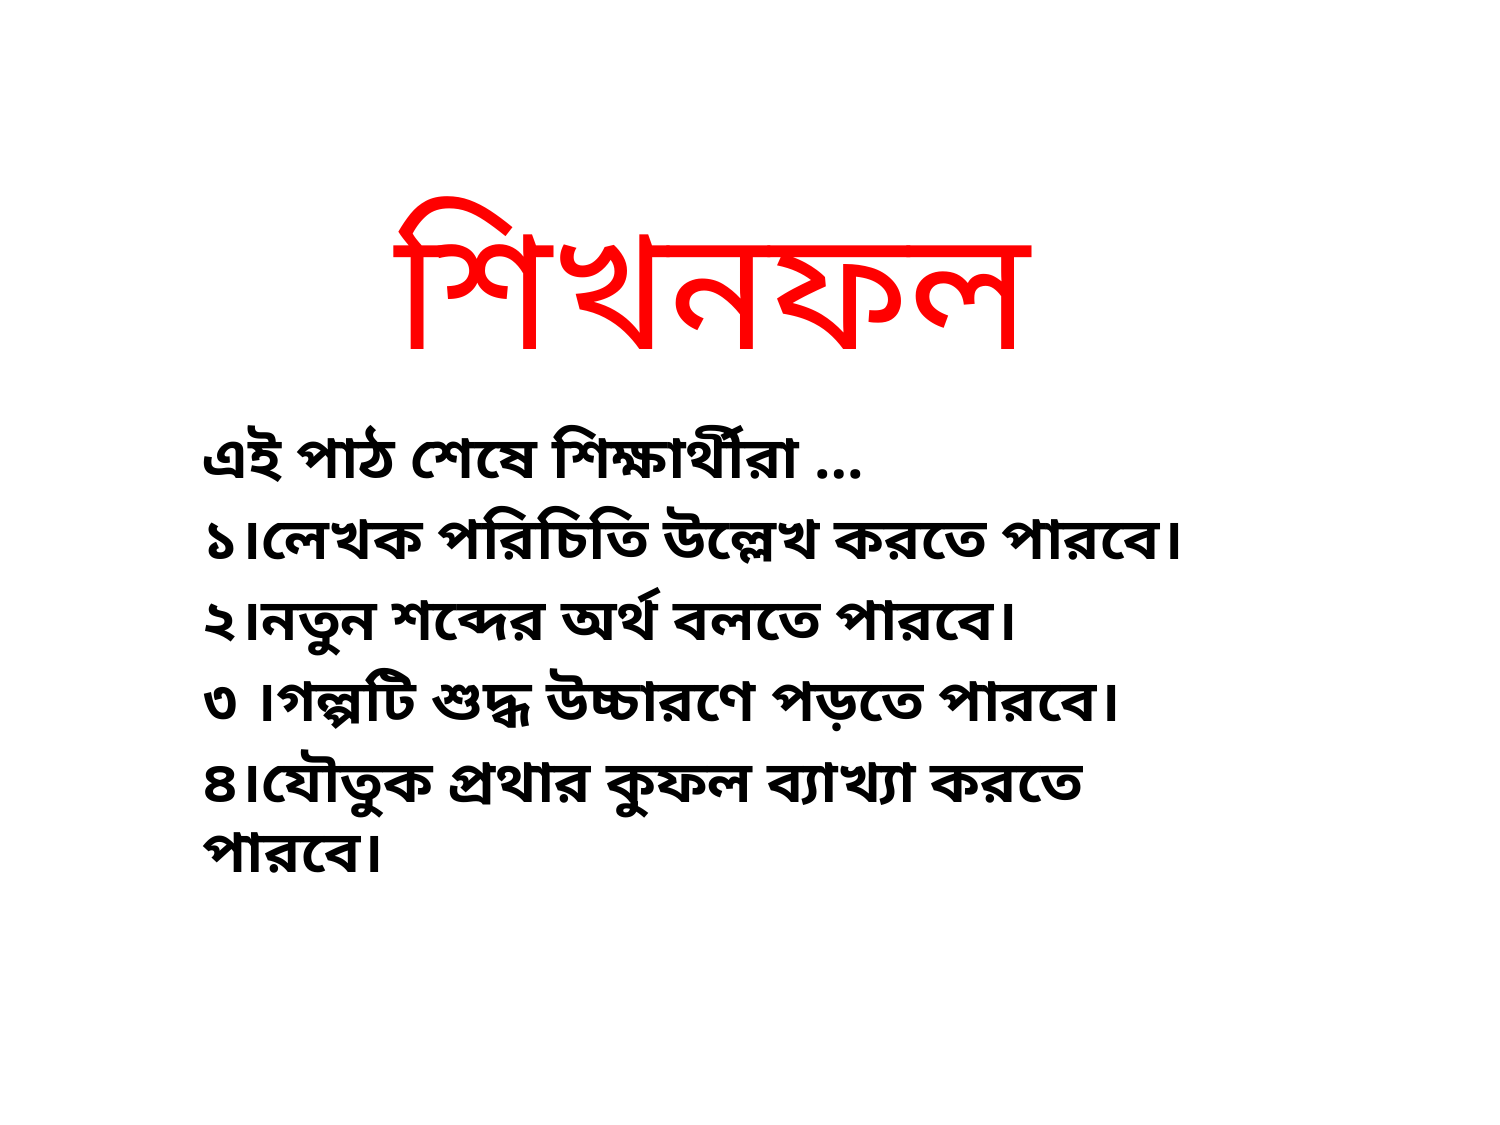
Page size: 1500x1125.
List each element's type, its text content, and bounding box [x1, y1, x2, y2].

subtitle এই পাঠ শেষে শিক্ষার্থীরা … ১।লেখক পরিচিতি উল্লেখ করতে পারবে। ২।নতুন শব্দের অর্থ বলতে পারবে। ৩ ।গল্পটি শুদ্ধ উচ্চারণে পড়তে পারবে। ৪।যৌতুক প্রথার কুফল ব্যাখ্যা করতে পারবে। [187, 412, 1238, 900]
title শিখনফল [87, 162, 1363, 404]
